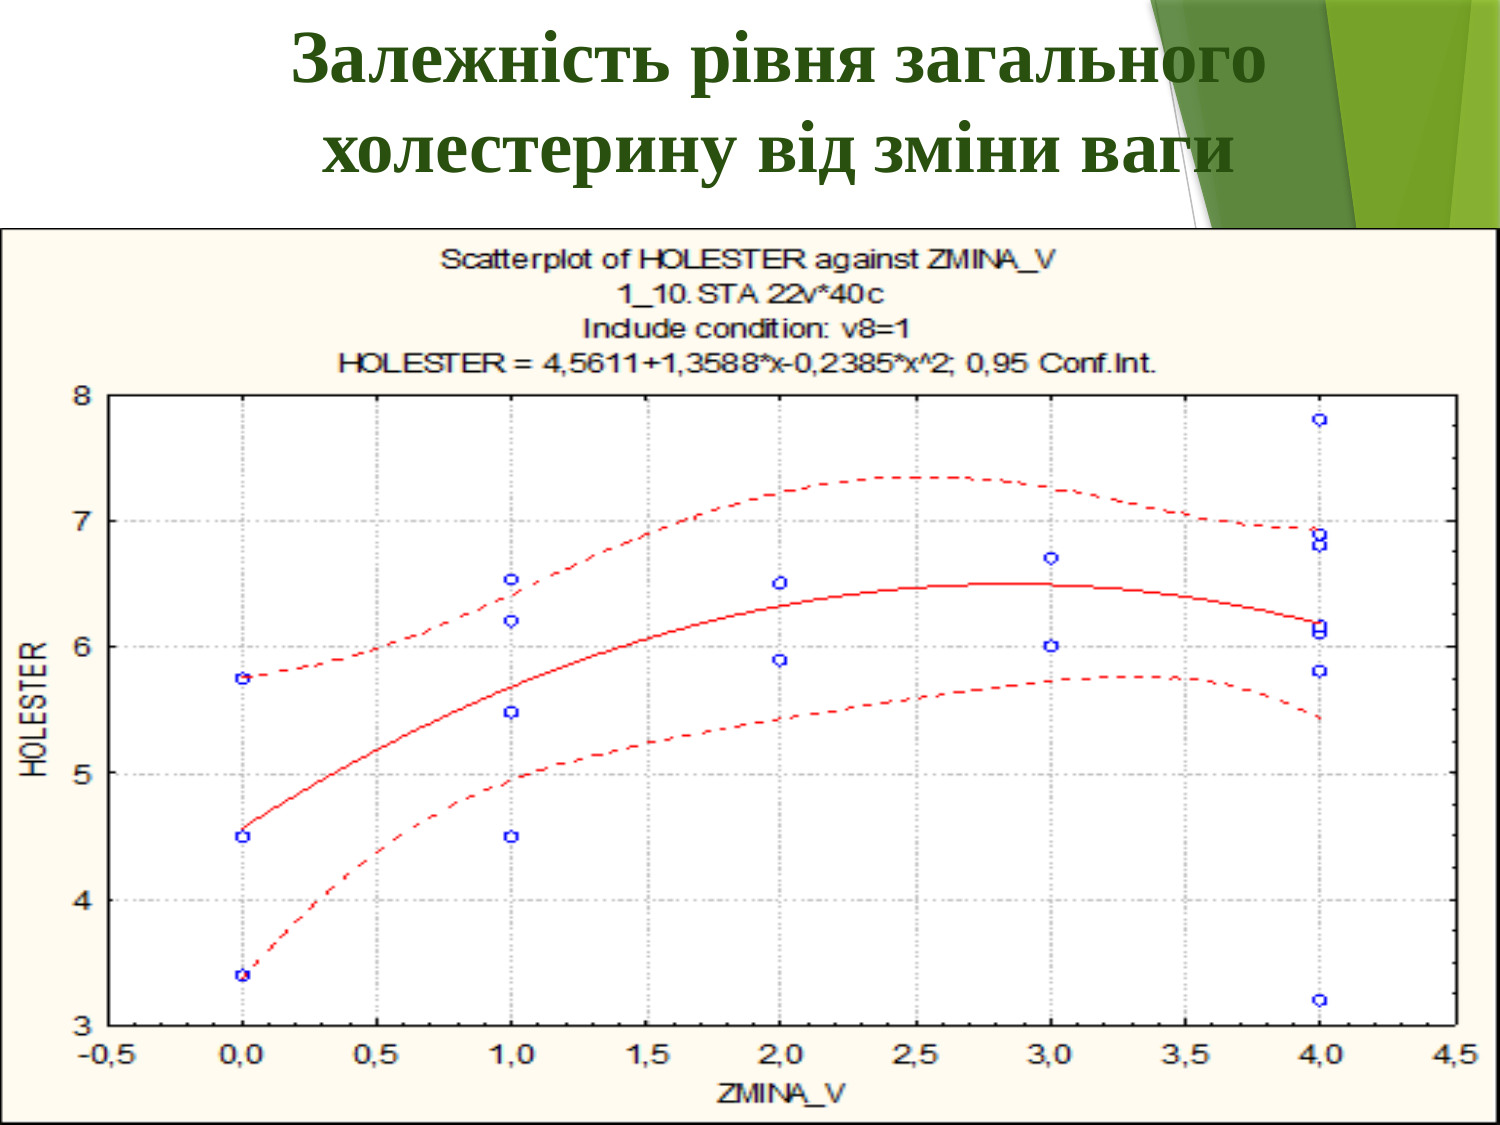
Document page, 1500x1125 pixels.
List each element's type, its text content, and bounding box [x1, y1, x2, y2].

picture [0, 227, 1500, 1125]
title Залежність рівня загального холестерину від зміни ваги [99, 0, 1459, 227]
